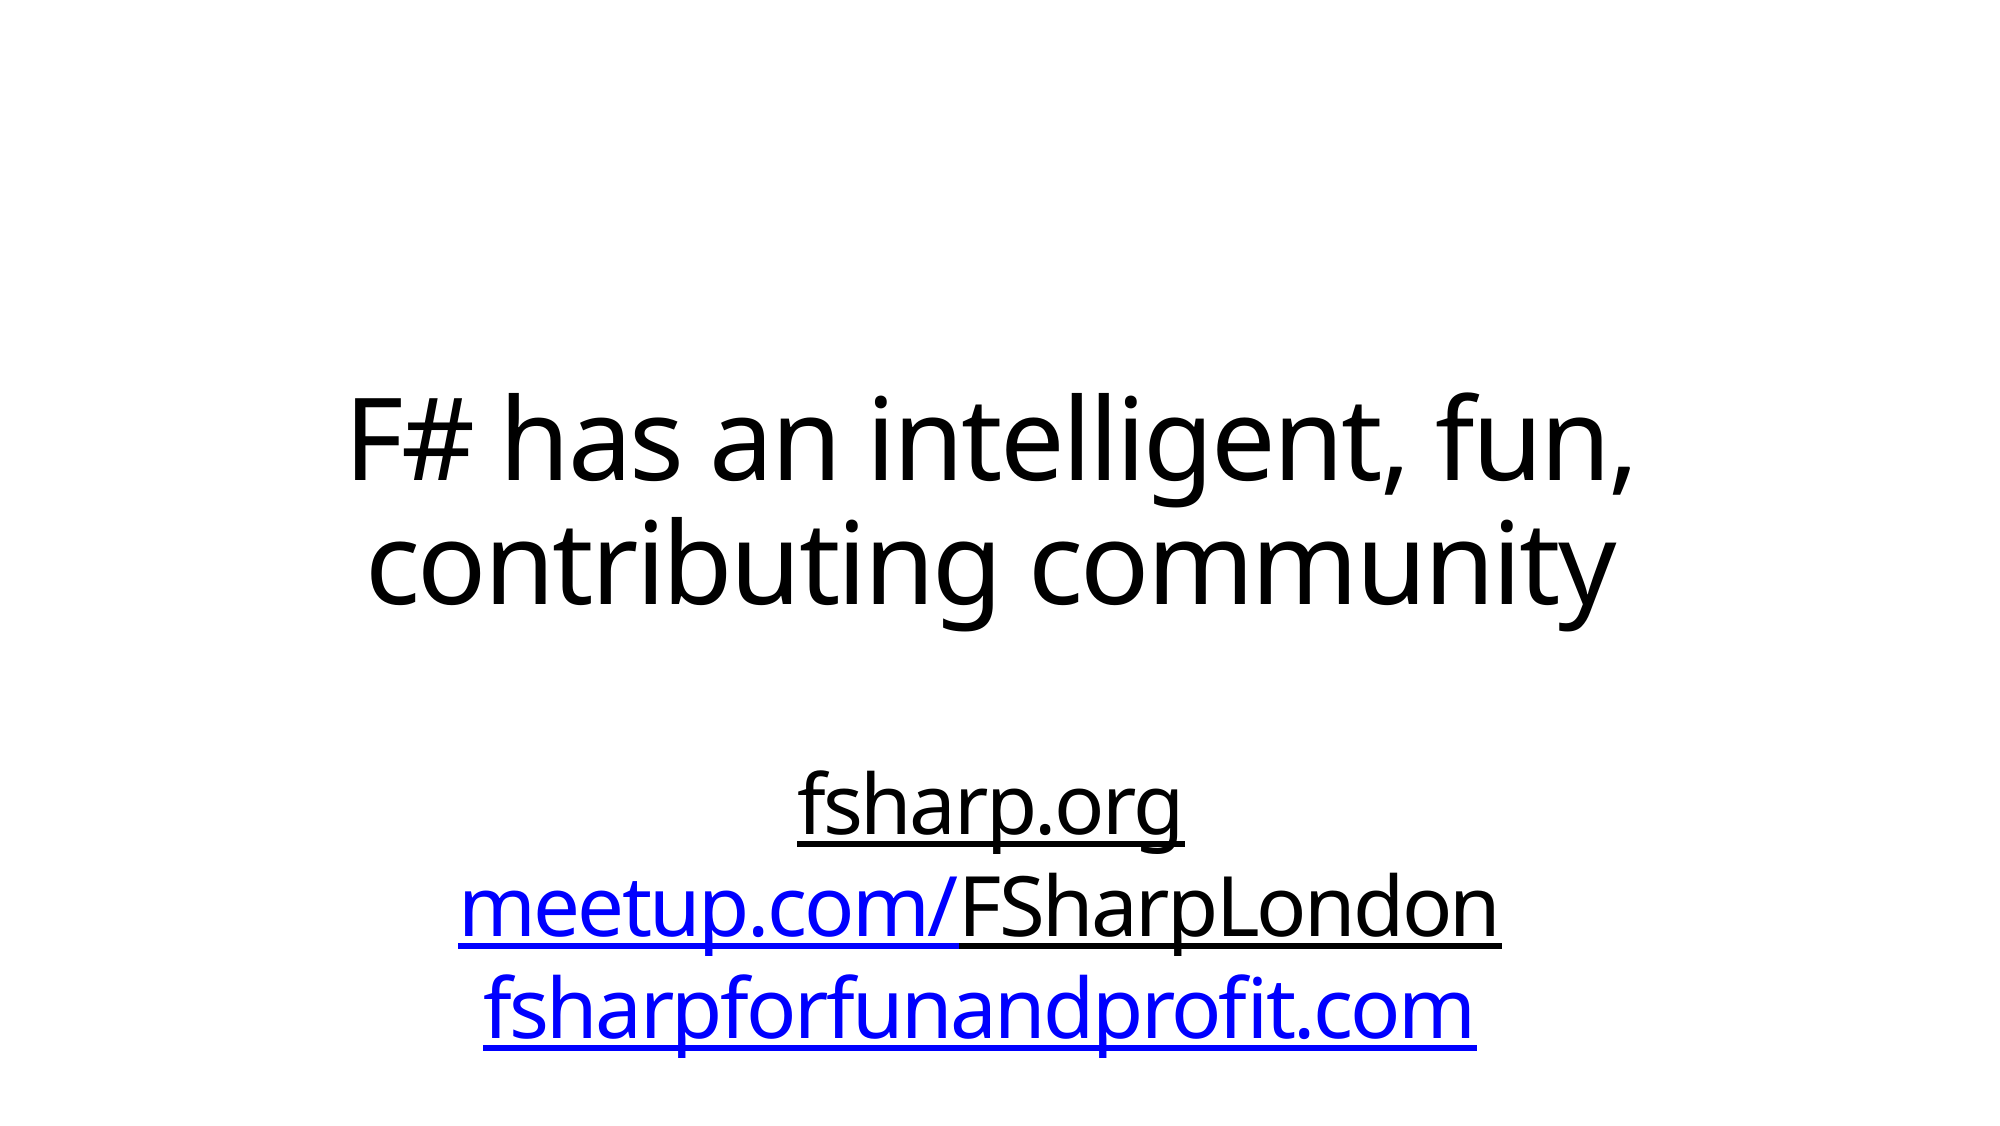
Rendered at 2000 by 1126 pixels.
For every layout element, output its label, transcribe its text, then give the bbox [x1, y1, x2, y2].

title F# has an intelligent, fun, contributing community fsharp.org meetup.com/FSharpLondon fsharpforfunandprofit.com [74, 381, 1908, 1030]
